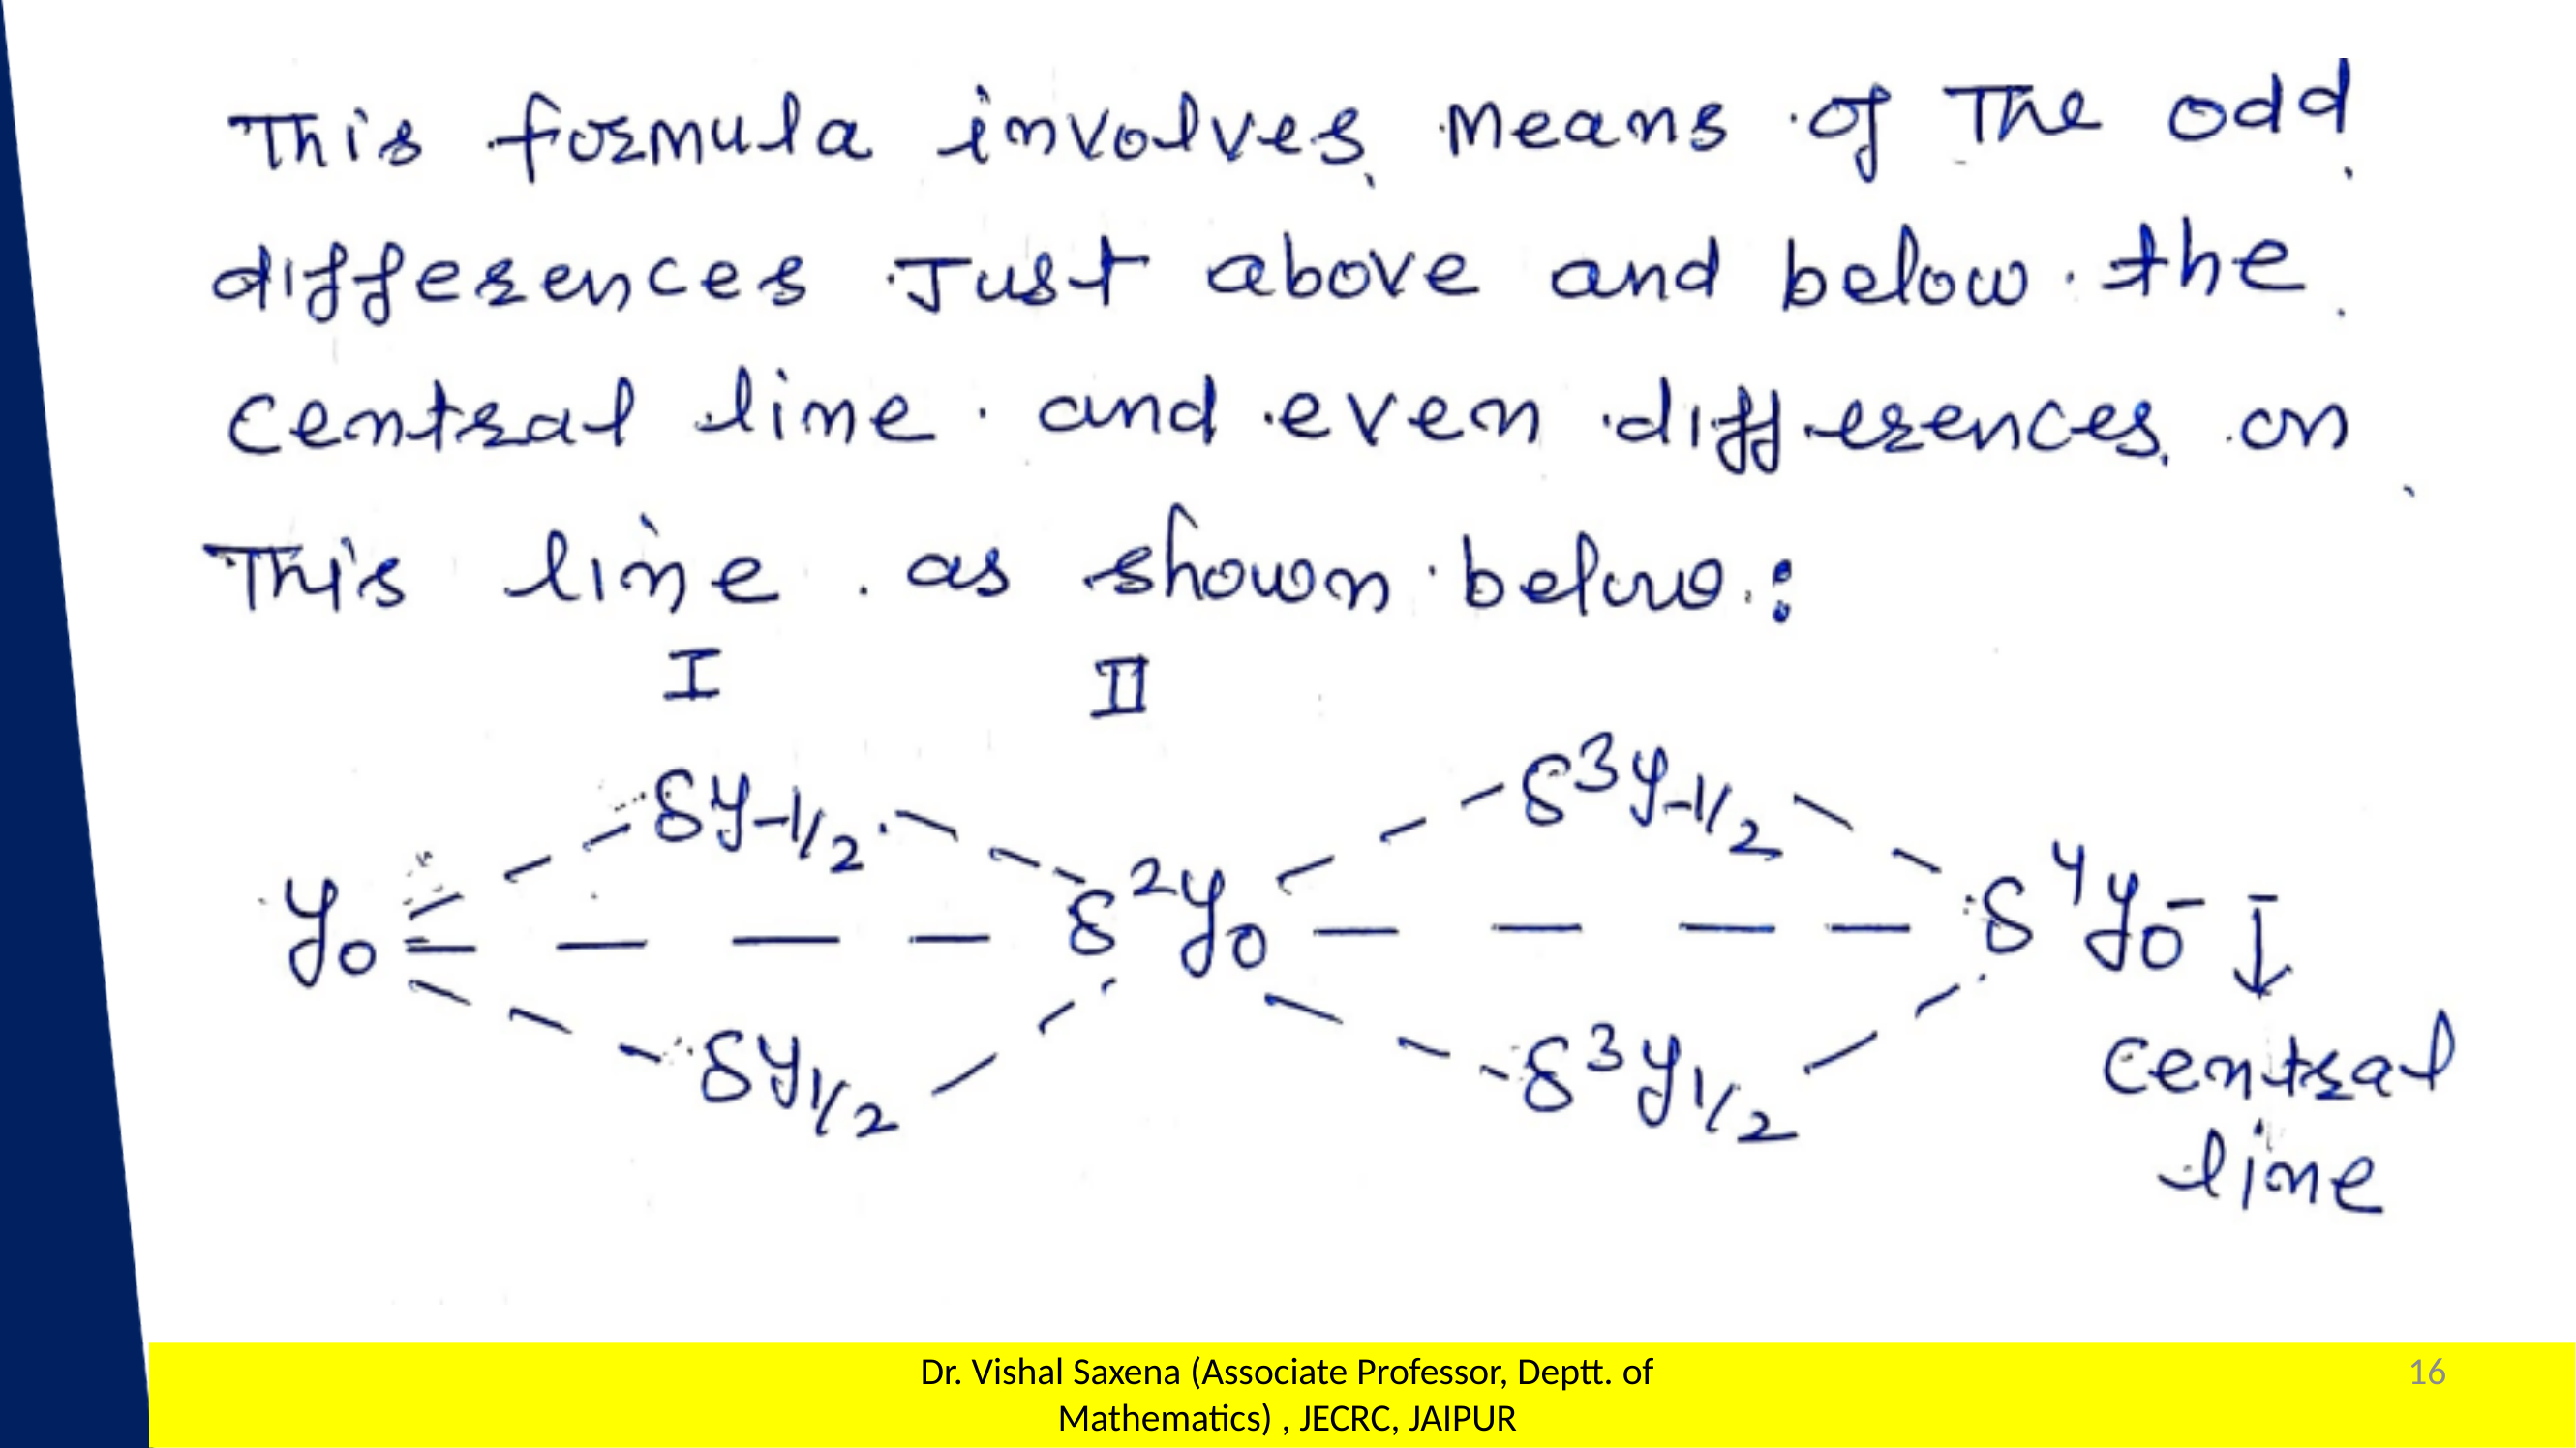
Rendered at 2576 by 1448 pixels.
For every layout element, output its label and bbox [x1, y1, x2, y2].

text_box [0, 0, 2576, 1448]
picture [186, 58, 2523, 1306]
